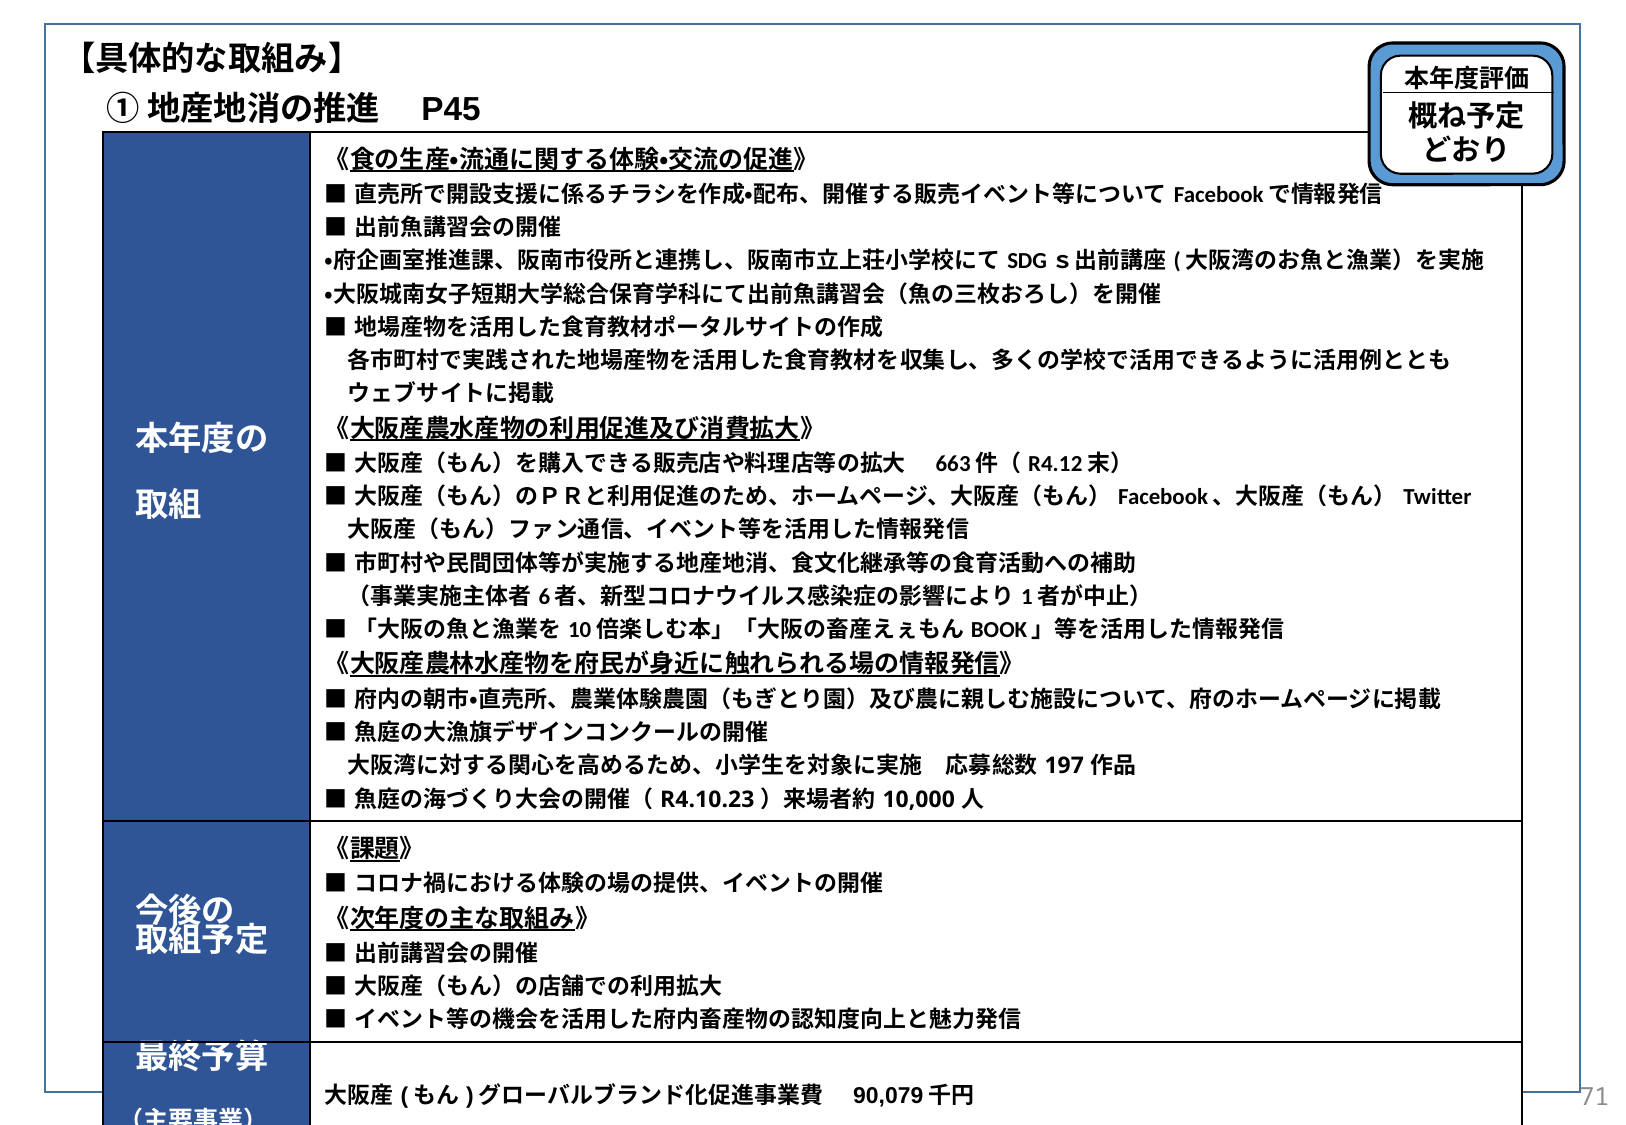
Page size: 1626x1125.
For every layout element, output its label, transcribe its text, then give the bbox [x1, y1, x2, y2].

text_box 現状･課題 ▽府民が身近に生産から消費まで体験できる機会づくりを進めることが必要です。 ▽大阪産（もん）を実際に手にし、購入できる販売店や料理店等を増やし、地産地消、消費拡大を図ることが必要です。 ▽府民一人ひとりが食への感謝の気持ちを深めるとともに、食品ロスの現状や削減の必要性についても認識を深め、食品ロスの削減に主体的に取り組むことが必要です。 ▽伝統的な食文化に関する府民の関心と理解を深め、次世代に伝えていく取組みが必要です。 [44, 23, 1581, 1093]
table_header 《食の生産・流通に関する体験・交流の促進》 ■直売所で開設支援に係るチラシを作成・配布、開催する販売イベント等についてFacebookで情報発信 ■出前魚講習会の開催 ・府企画室推進課、阪南市役所と連携し、阪南市立上荘小学校にてSDGｓ出前講座(大阪湾のお魚と漁業）を実施 ・大阪城南女子短期大学総合保育学科にて出前魚講習会（魚の三枚おろし）を開催 ■地場産物を活用した食育教材ポータルサイトの作成 各市町村で実践された地場産物を活用した食育教材を収集し、多くの学校で活用できるように活用例ととも ウェブサイトに掲載 《大阪産農水産物の利用促進及び消費拡大》 ■大阪産（もん）を購入できる販売店や料理店等の拡大 663件（R4.12末） ■大阪産（もん）のＰＲと利用促進のため、ホームページ、大阪産（もん）Facebook、大阪産（もん）Twitter 大阪産（もん）ファン通信、イベント等を活用した情報発信 ■市町村や民間団体等が実施する地産地消、食文化継承等の食育活動への補助 （事業実施主体者6者、新型コロナウイルス感染症の影響により1者が中止） ■「大阪の魚と漁業を10倍楽しむ本」「大阪の畜産えぇもんBOOK」等を活用した情報発信 《大阪産農林水産物を府民が身近に触れられる場の情報発信》 ■府内の朝市・直売所、農業体験農園（もぎとり園）及び農に親しむ施設について、府のホームページに掲載 ■魚庭の大漁旗デザインコンクールの開催 大阪湾に対する関心を高めるため、小学生を対象に実施 応募総数197作品 ■魚庭の海づくり大会の開催（R4.10.23）来場者約10,000人 [311, 135, 1521, 820]
table_cell 《課題》 ■コロナ禍における体験の場の提供、イベントの開催 《次年度の主な取組み》 ■出前講習会の開催 ■大阪産（もん）の店舗での利用拡大 ■イベント等の機会を活用した府内畜産物の認知度向上と魅力発信 [311, 822, 1521, 1041]
table_cell 今後の 取組予定 [104, 822, 309, 1041]
table_header 本年度の 取組 [104, 135, 309, 820]
slide_number 71 [1506, 1080, 1625, 1116]
text_box 【具体的な取組み】 [47, 29, 586, 85]
table_cell 大阪産(もん)グローバルブランド化促進事業費 90,079千円 [311, 1043, 1521, 1125]
table_cell 最終予算 （主要事業） [104, 1043, 309, 1125]
text_box ①地産地消の推進 P45 [91, 79, 1367, 135]
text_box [1369, 42, 1565, 185]
